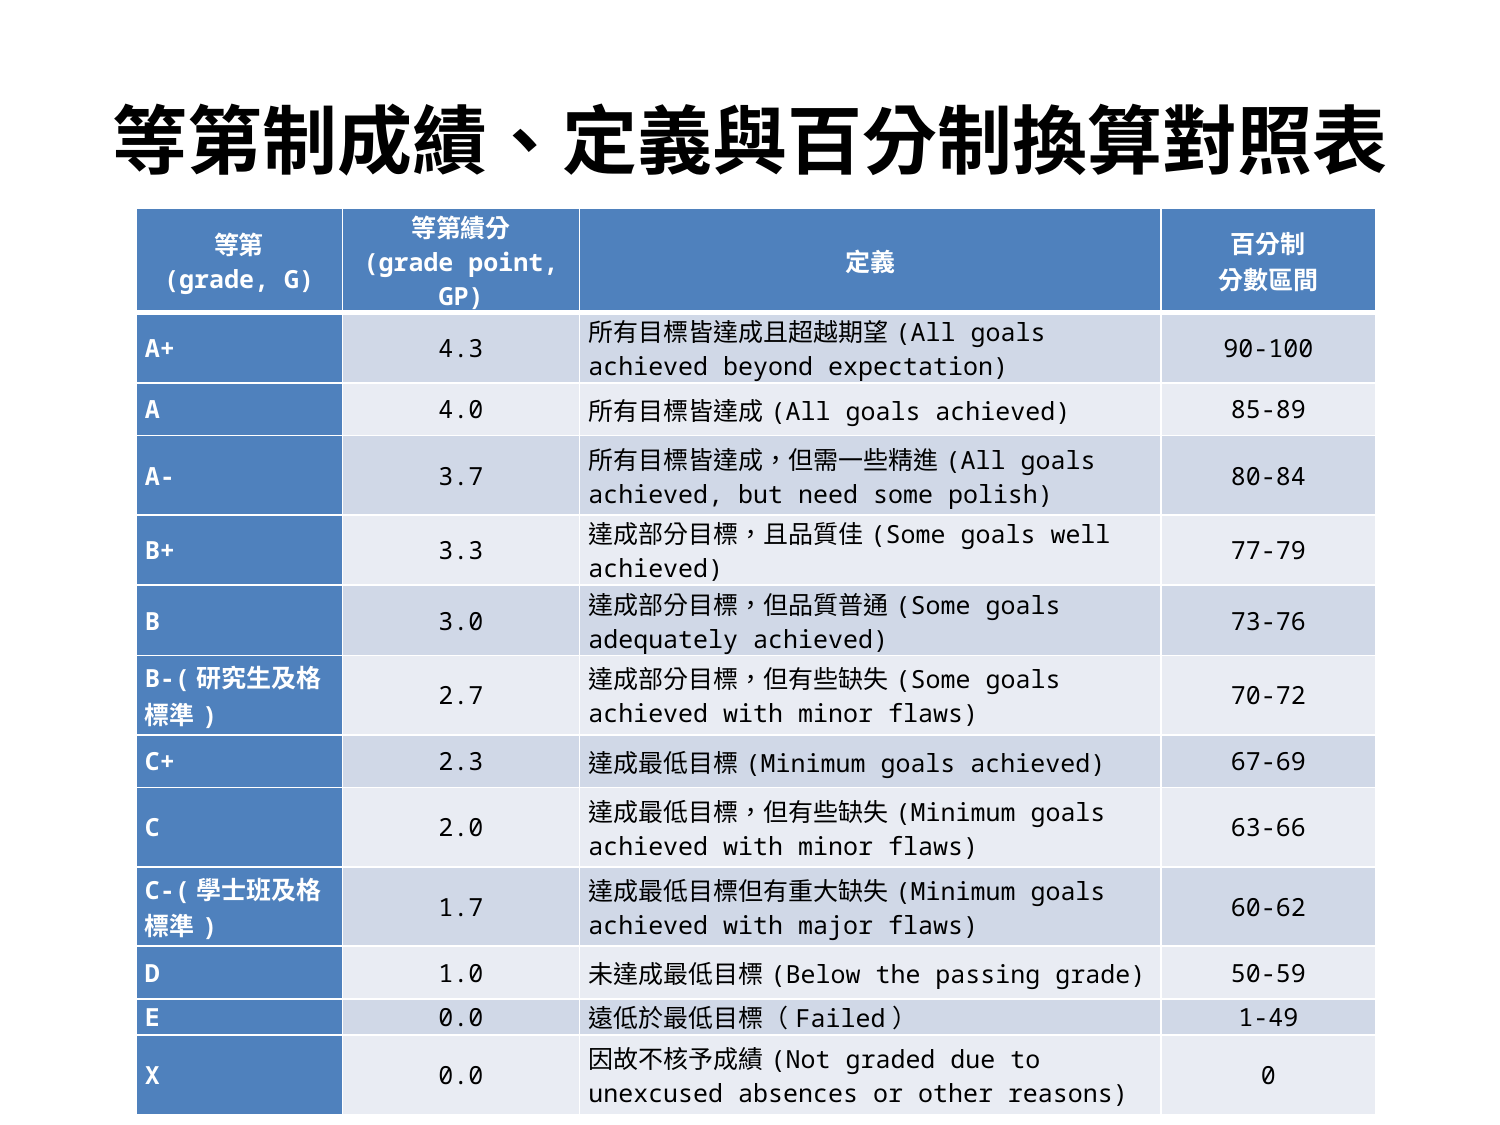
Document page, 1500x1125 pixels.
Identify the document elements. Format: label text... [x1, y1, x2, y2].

table_cell 3.0 [343, 586, 579, 655]
table_cell 3.3 [343, 516, 579, 584]
table_cell 70-72 [1162, 656, 1375, 734]
table_cell 所有目標皆達成，但需一些精進(All goals achieved, but need some polish) [580, 436, 1160, 514]
table_cell 0 [1162, 1036, 1375, 1114]
table_cell 50-59 [1162, 947, 1375, 998]
table_cell 90-100 [1162, 315, 1375, 382]
table_cell 因故不核予成績(Not graded due to unexcused absences or other reasons) [580, 1036, 1160, 1114]
table_cell 67-69 [1162, 736, 1375, 787]
table_cell D [137, 947, 342, 998]
table_cell 4.0 [343, 384, 579, 435]
table_cell 2.0 [343, 788, 579, 866]
table_cell 達成最低目標(Minimum goals achieved) [580, 736, 1160, 787]
table_cell 77-79 [1162, 516, 1375, 584]
table_cell 遠低於最低目標（Failed） [580, 1000, 1160, 1034]
table_cell 1.7 [343, 868, 579, 945]
table_cell B [137, 586, 342, 655]
table_cell 3.7 [343, 436, 579, 514]
table_cell 未達成最低目標(Below the passing grade) [580, 947, 1160, 998]
table_cell 達成部分目標，且品質佳(Some goals well achieved) [580, 516, 1160, 584]
table_cell 所有目標皆達成(All goals achieved) [580, 384, 1160, 435]
title 等第制成績、定義與百分制換算對照表 [75, 45, 1425, 233]
table_cell 0.0 [343, 1036, 579, 1114]
table_cell 2.7 [343, 656, 579, 734]
table_cell 73-76 [1162, 586, 1375, 655]
table_cell 4.3 [343, 315, 579, 382]
table_cell A- [137, 436, 342, 514]
table_cell 1.0 [343, 947, 579, 998]
table_cell X [137, 1036, 342, 1114]
table_cell C-(學士班及格標準) [137, 868, 342, 945]
table_cell B-(研究生及格標準) [137, 656, 342, 734]
table_cell 達成部分目標，但有些缺失(Some goals achieved with minor flaws) [580, 656, 1160, 734]
table_header 百分制 分數區間 [1162, 209, 1375, 310]
table_cell 達成最低目標但有重大缺失(Minimum goals achieved with major flaws) [580, 868, 1160, 945]
table_cell 所有目標皆達成且超越期望(All goals achieved beyond expectation) [580, 315, 1160, 382]
table_cell E [137, 1000, 342, 1034]
table_cell C+ [137, 736, 342, 787]
table_header 等第績分 (grade point, GP) [343, 209, 579, 310]
table_cell A+ [137, 315, 342, 382]
table_header 等第 (grade, G) [137, 209, 342, 310]
table_cell 0.0 [343, 1000, 579, 1034]
table_cell 1-49 [1162, 1000, 1375, 1034]
table_cell 達成部分目標，但品質普通(Some goals adequately achieved) [580, 586, 1160, 655]
table_cell B+ [137, 516, 342, 584]
table_cell 85-89 [1162, 384, 1375, 435]
table_cell C [137, 788, 342, 866]
table_cell 63-66 [1162, 788, 1375, 866]
table_cell 80-84 [1162, 436, 1375, 514]
table_cell 60-62 [1162, 868, 1375, 945]
table_cell 達成最低目標，但有些缺失(Minimum goals achieved with minor flaws) [580, 788, 1160, 866]
table_header 定義 [580, 209, 1160, 310]
table_cell 2.3 [343, 736, 579, 787]
table_cell A [137, 384, 342, 435]
